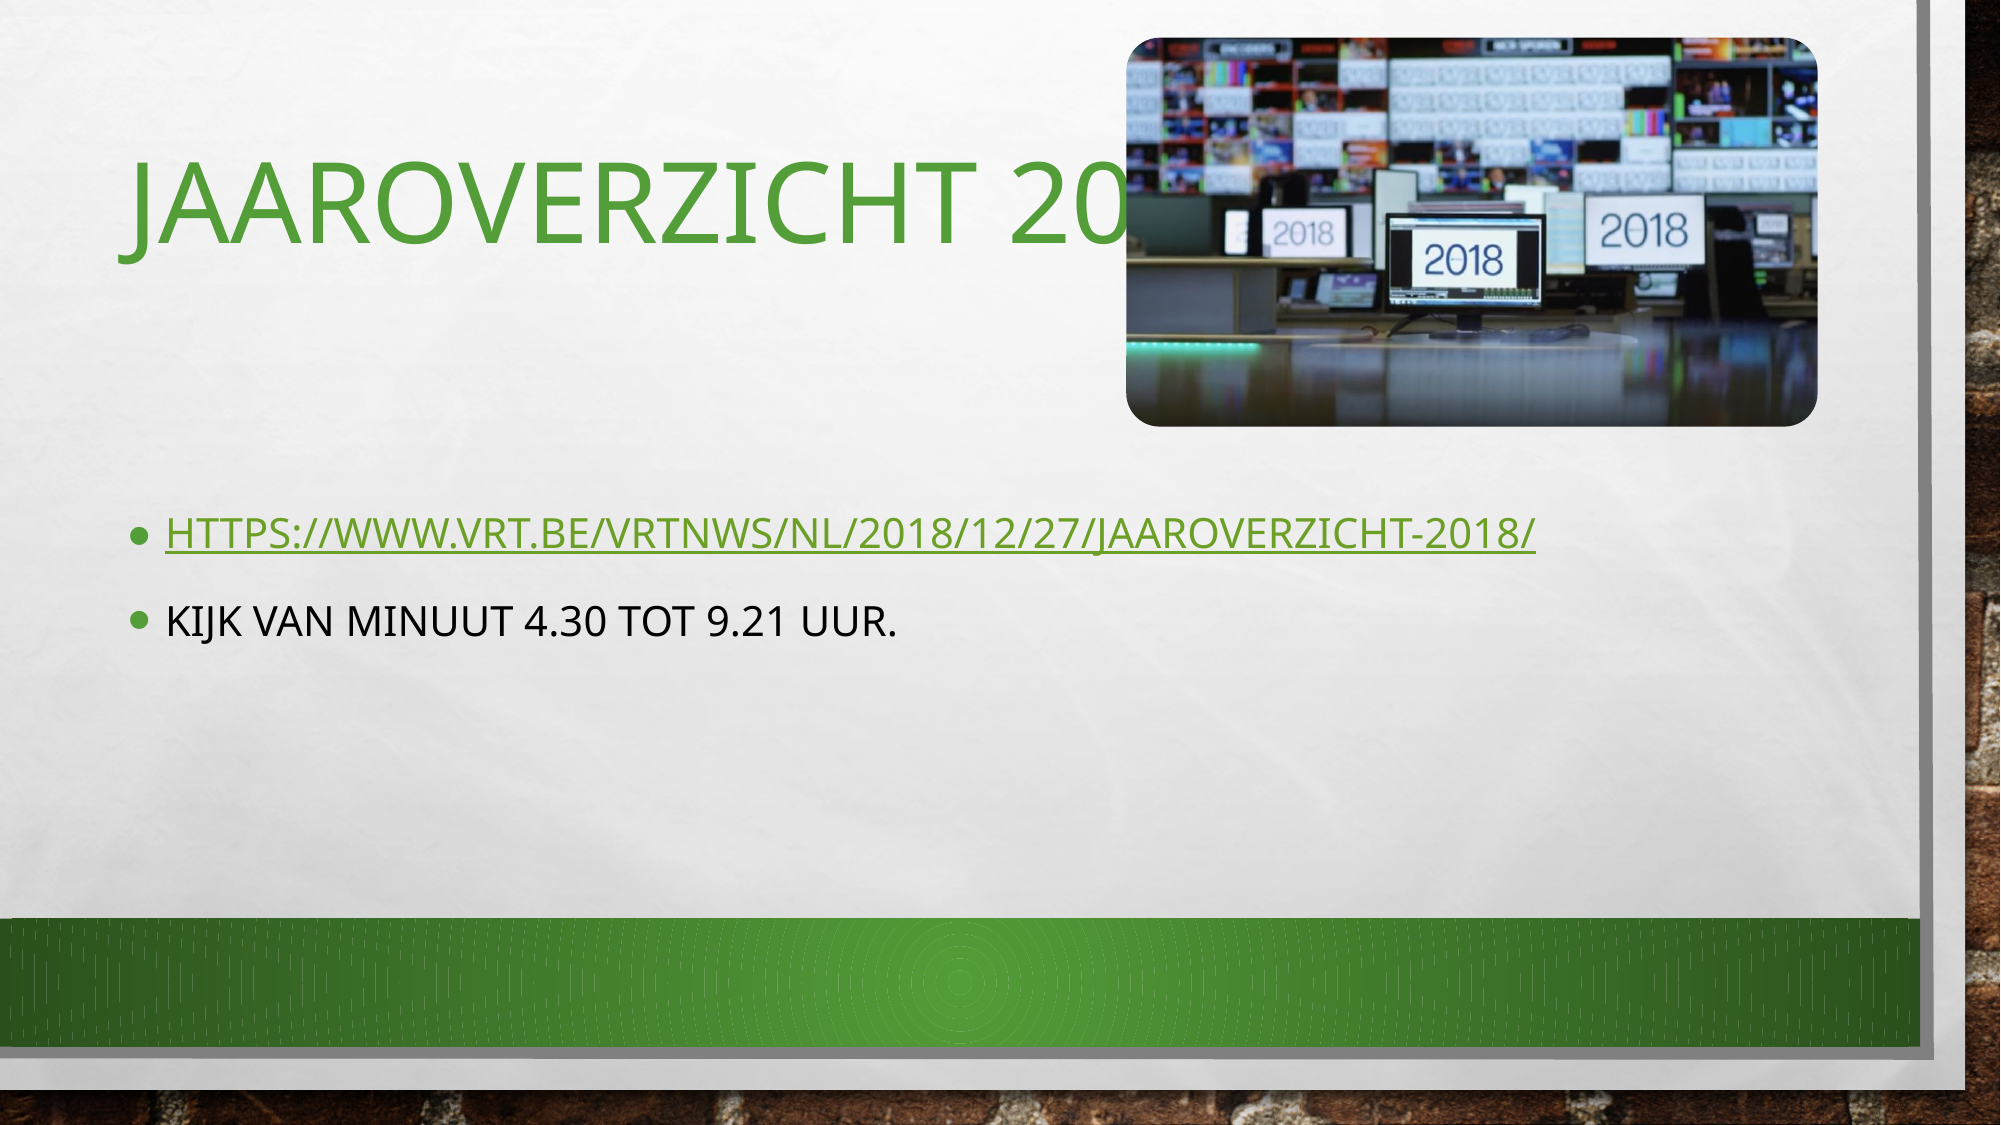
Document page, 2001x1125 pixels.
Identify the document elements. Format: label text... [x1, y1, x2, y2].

picture [0, 0, 2000, 1125]
picture [1126, 37, 1818, 427]
list https://www.vrt.be/vrtnws/nl/2018/12/27/jaaroverzicht-2018/ Kijk van minuut 4.30 tot 9.21 uur. [112, 338, 1818, 882]
title Jaaroverzicht 2018 [112, 112, 1126, 302]
